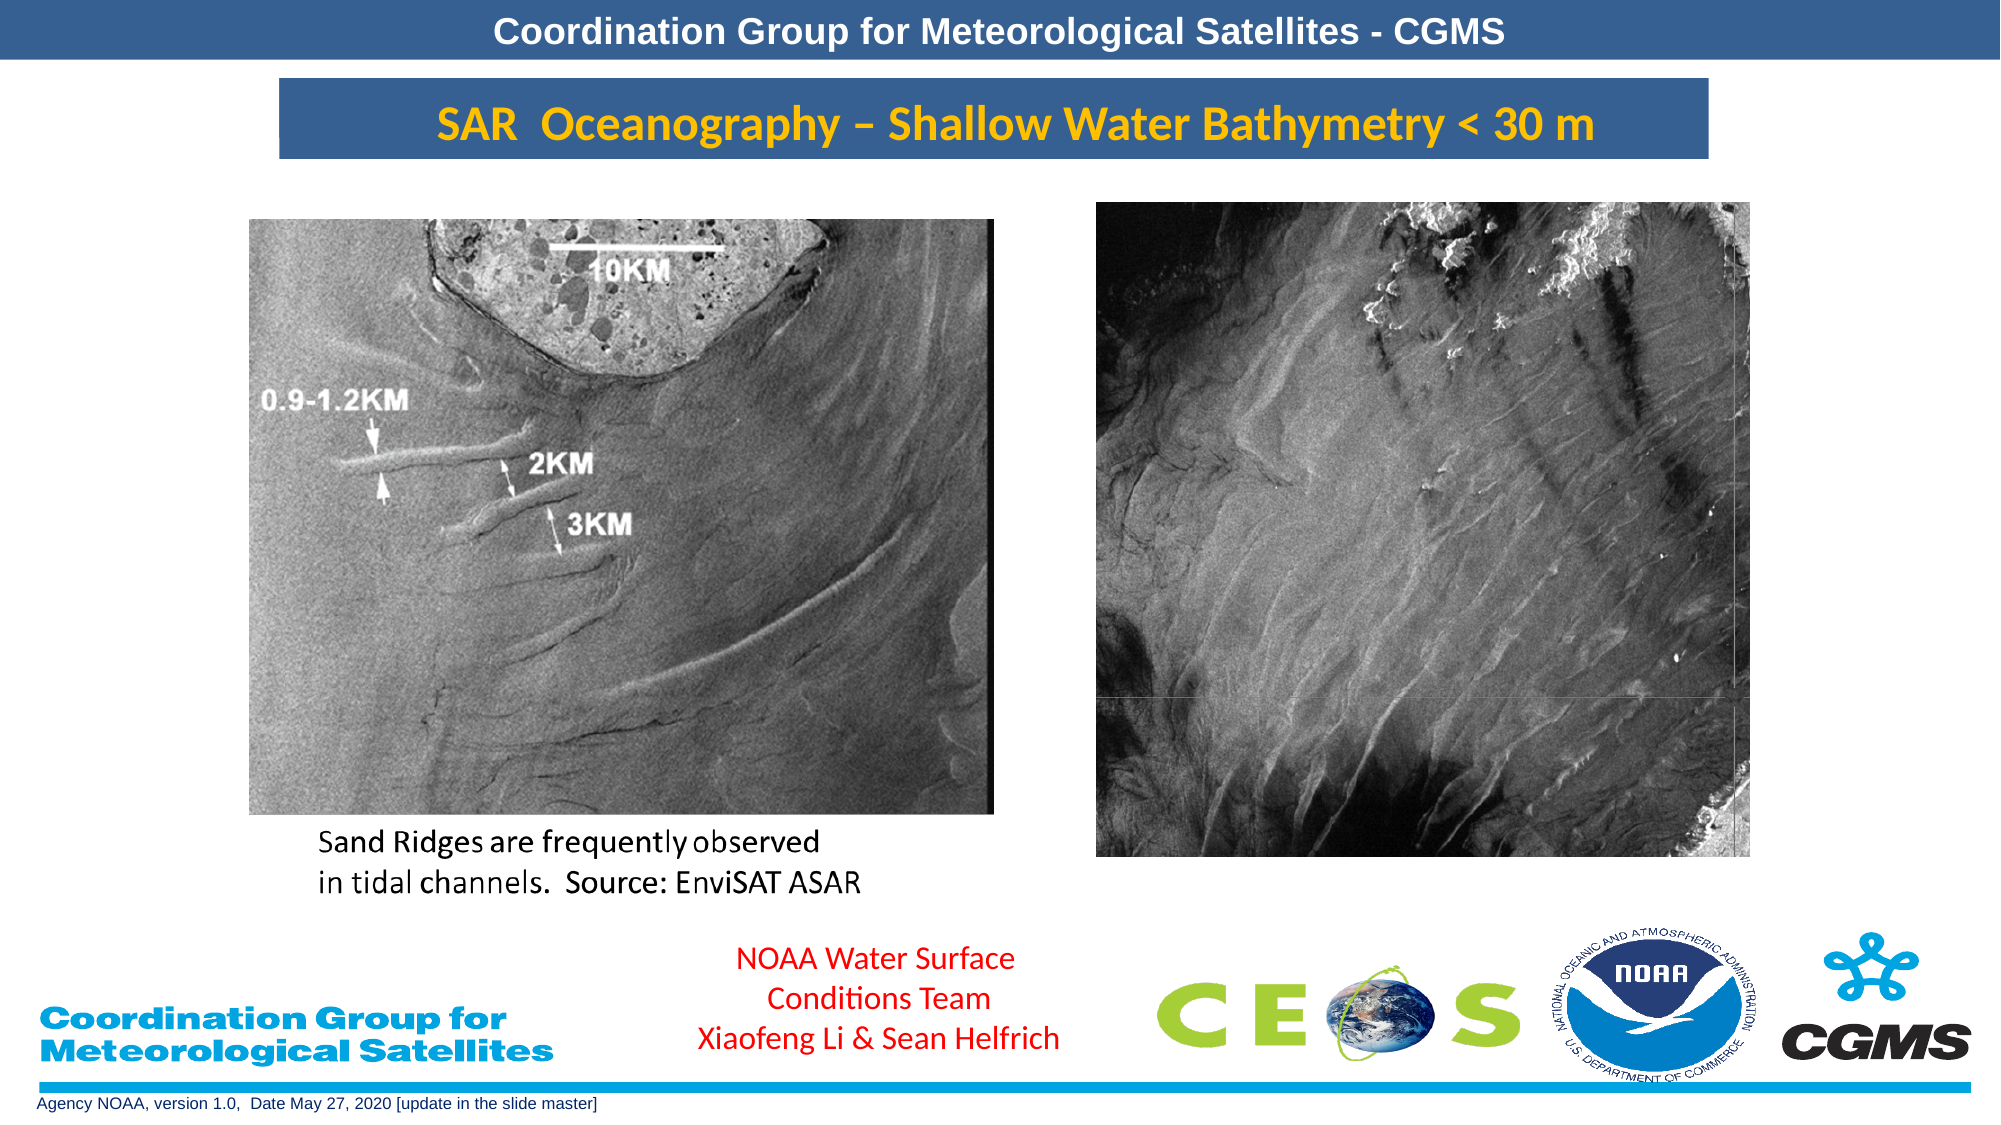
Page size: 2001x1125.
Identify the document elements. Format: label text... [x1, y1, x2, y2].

text_box NOAA Water Surface Conditions Team Xiaofeng Li & Sean Helfrich [683, 931, 1077, 1064]
text_box SAR Oceanography – Shallow Water Bathymetry < 30 m [67, 83, 1921, 158]
picture [249, 202, 1751, 923]
picture [1551, 928, 1756, 1081]
picture [1157, 965, 1520, 1061]
text_box [279, 78, 1709, 83]
